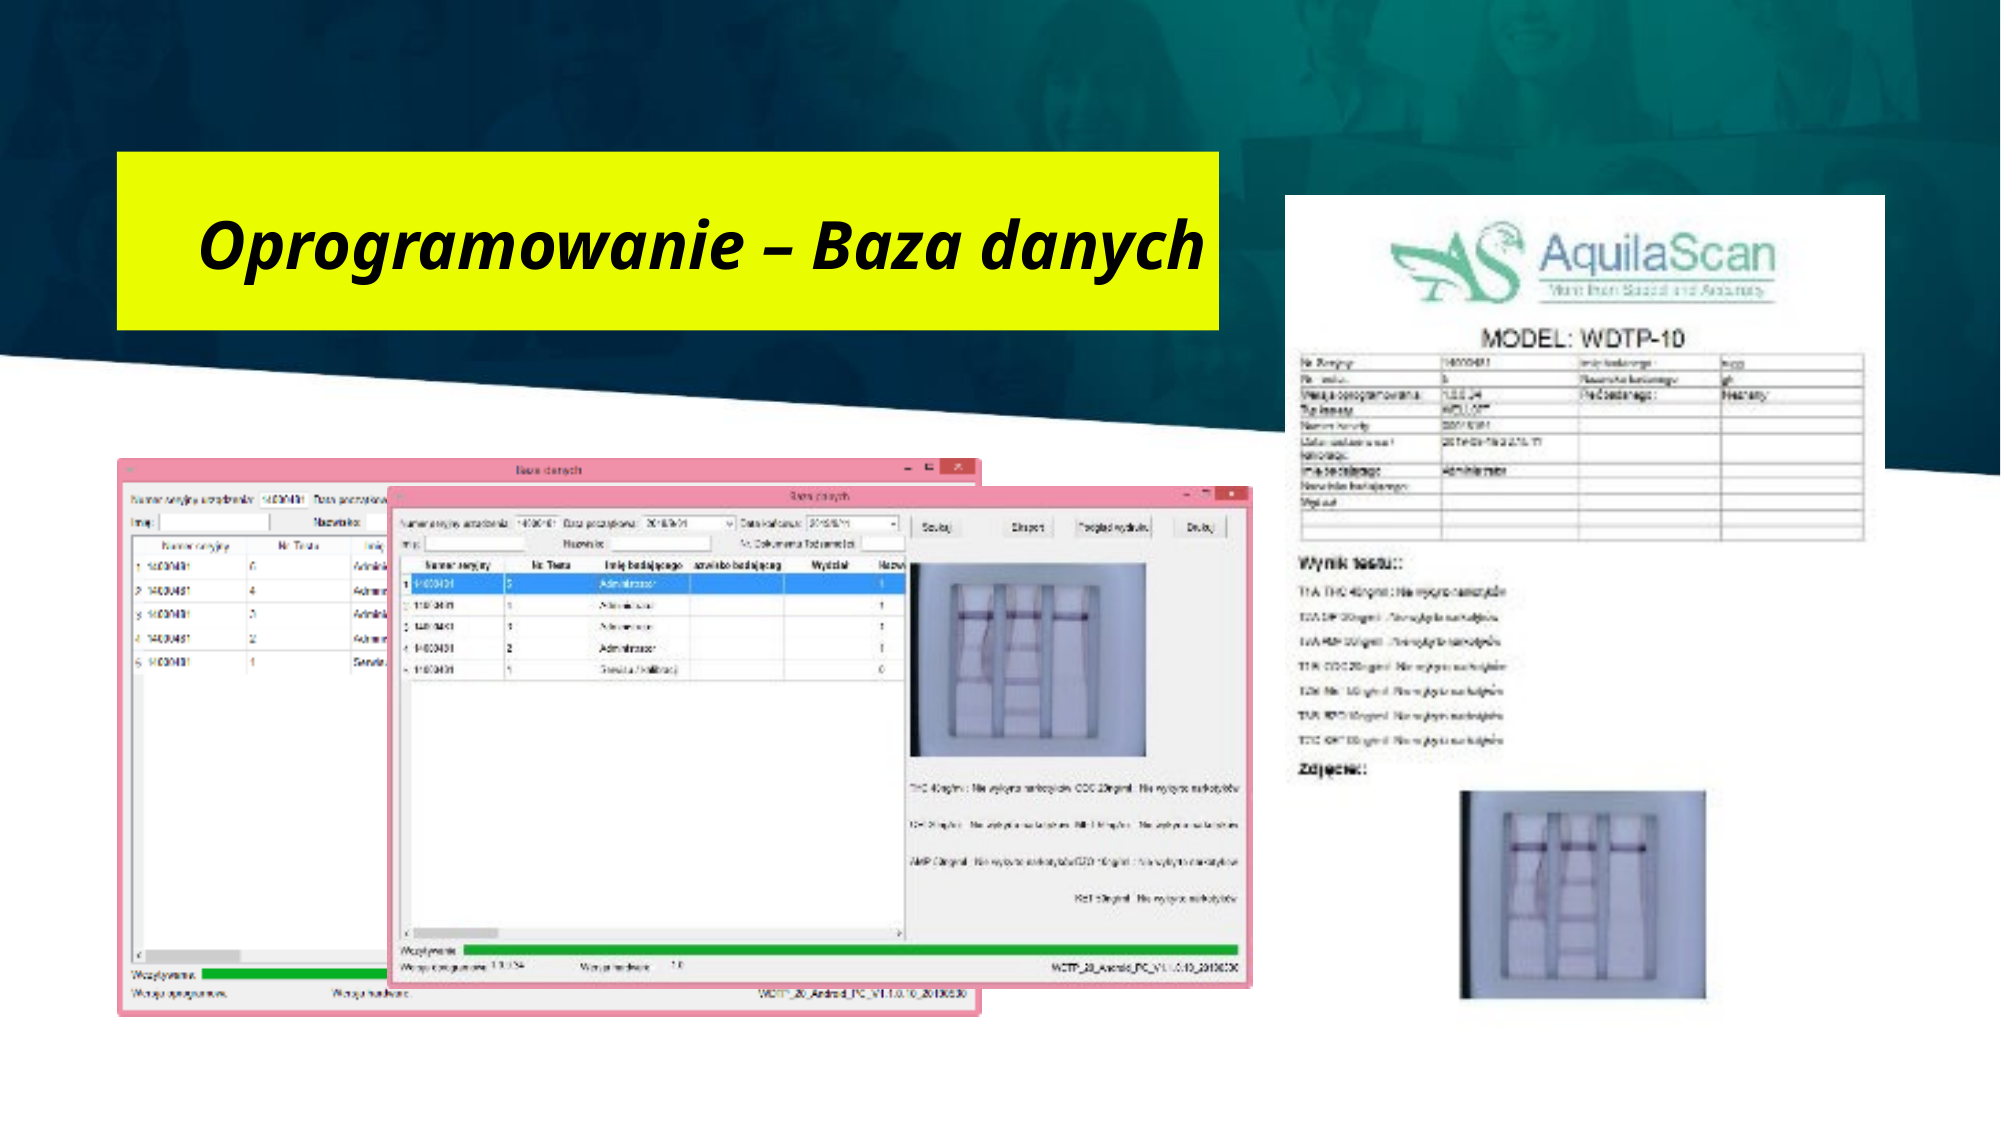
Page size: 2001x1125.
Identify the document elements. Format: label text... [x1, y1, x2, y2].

title Konspekt [0, 396, 567, 790]
picture [0, 0, 2001, 1125]
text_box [117, 151, 1407, 331]
picture [942, 124, 949, 130]
